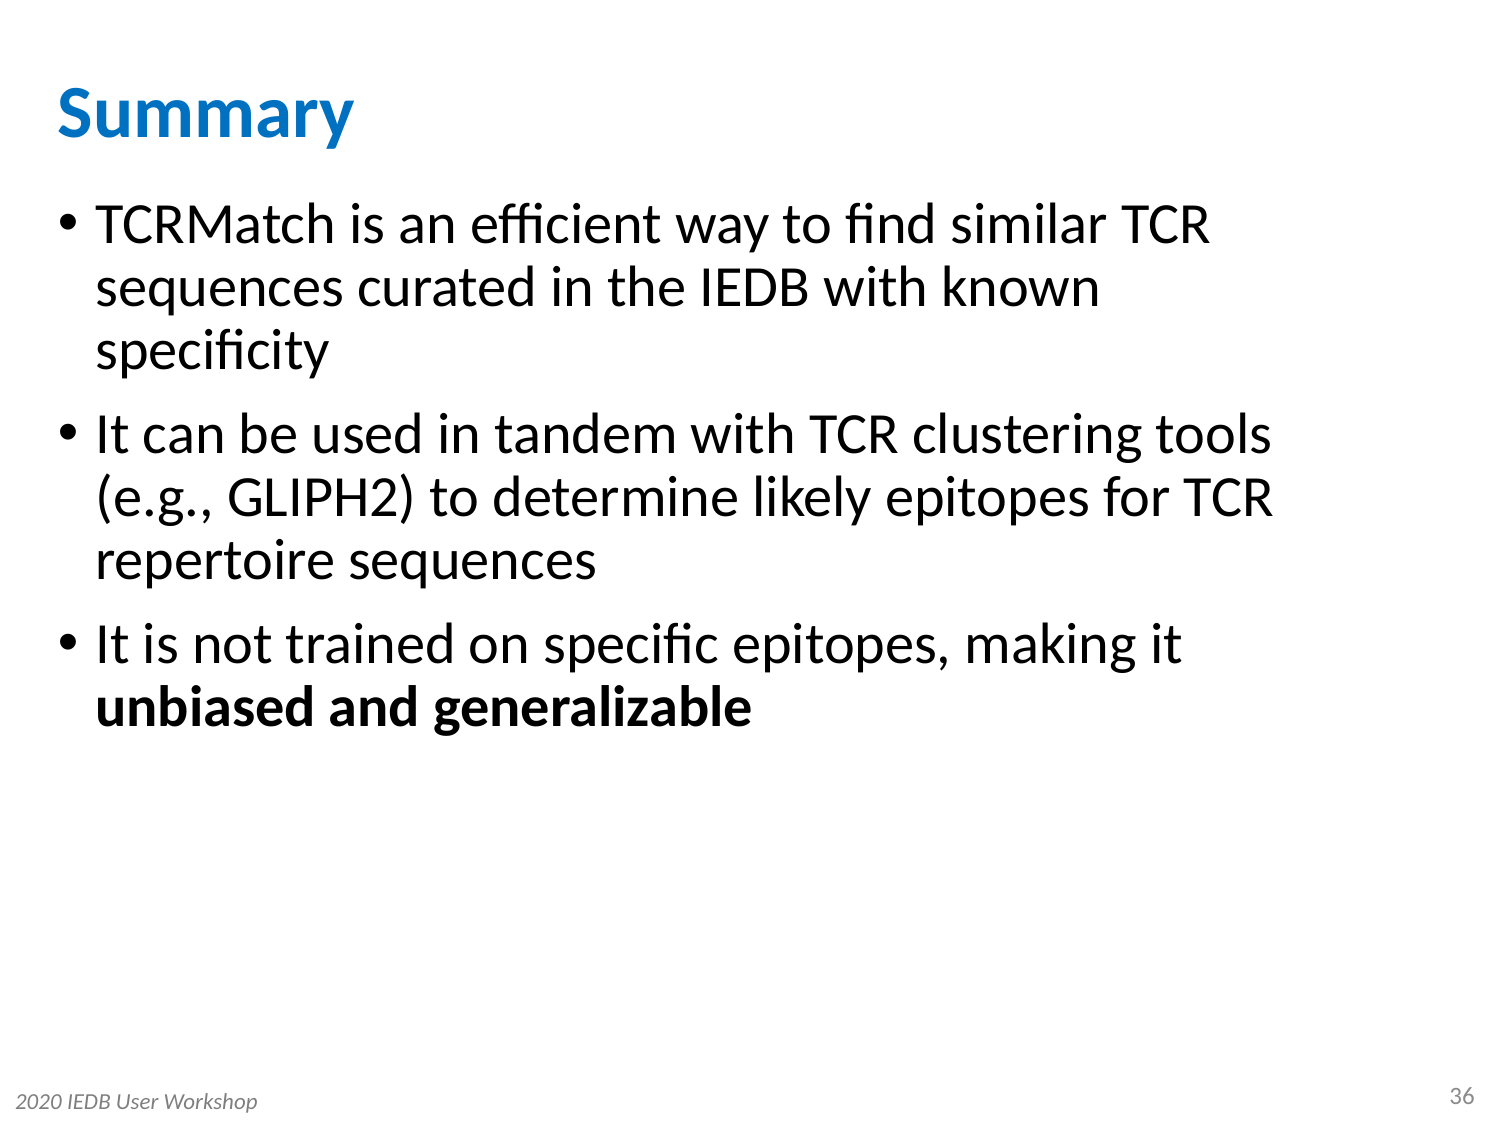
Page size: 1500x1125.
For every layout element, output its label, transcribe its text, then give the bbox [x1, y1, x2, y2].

list TCRMatch is an efficient way to find similar TCR sequences curated in the IEDB with known specificity It can be used in tandem with TCR clustering tools (e.g., GLIPH2) to determine likely epitopes for TCR repertoire sequences It is not trained on specific epitopes, making it unbiased and generalizable [42, 187, 1337, 900]
text_box 36 [1152, 1065, 1490, 1125]
text_box 2020 IEDB User Workshop [0, 1078, 355, 1121]
text_box Summary [42, 41, 1455, 187]
